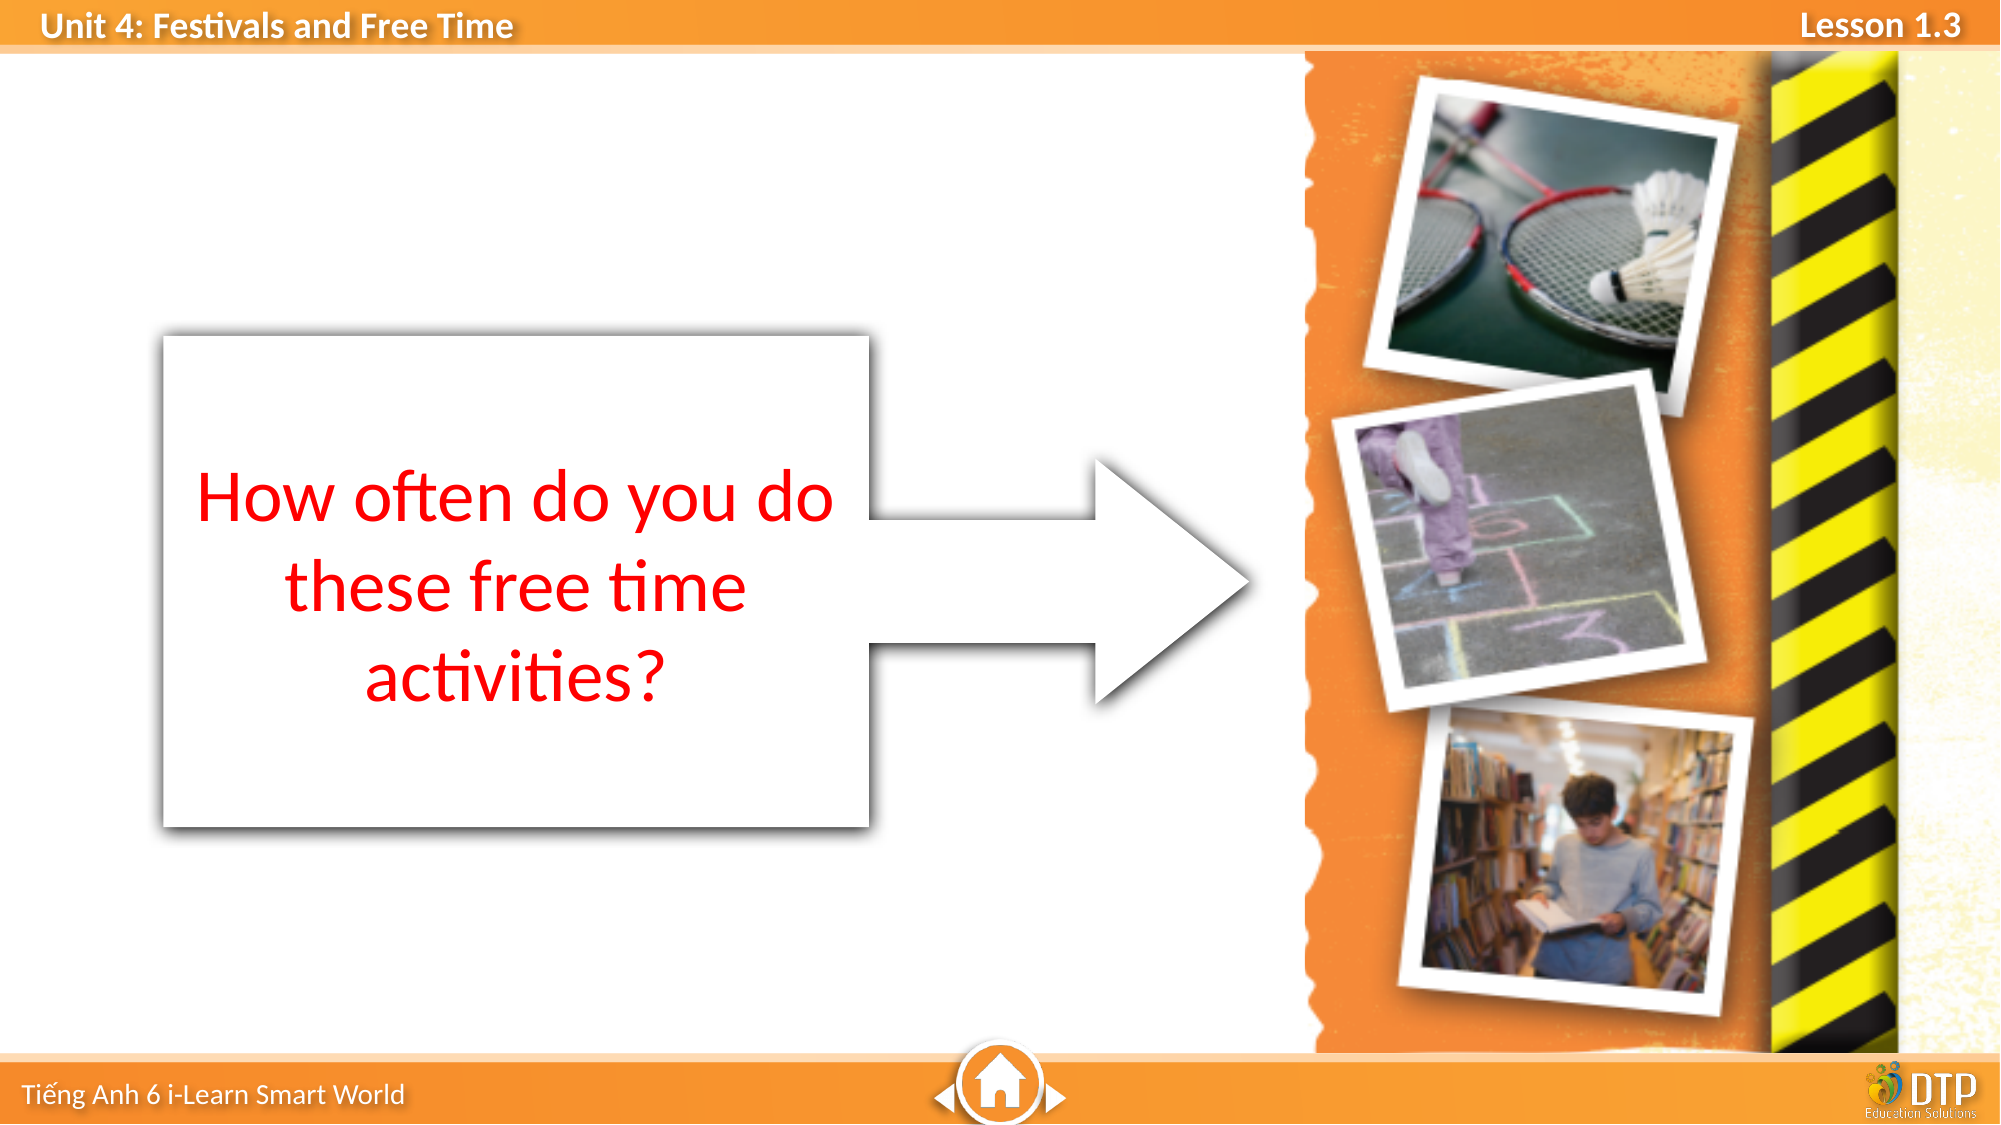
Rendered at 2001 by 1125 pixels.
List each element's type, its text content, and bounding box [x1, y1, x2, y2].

picture [0, 0, 2000, 1125]
text_box How often do you do these free time activities? [161, 333, 1252, 830]
